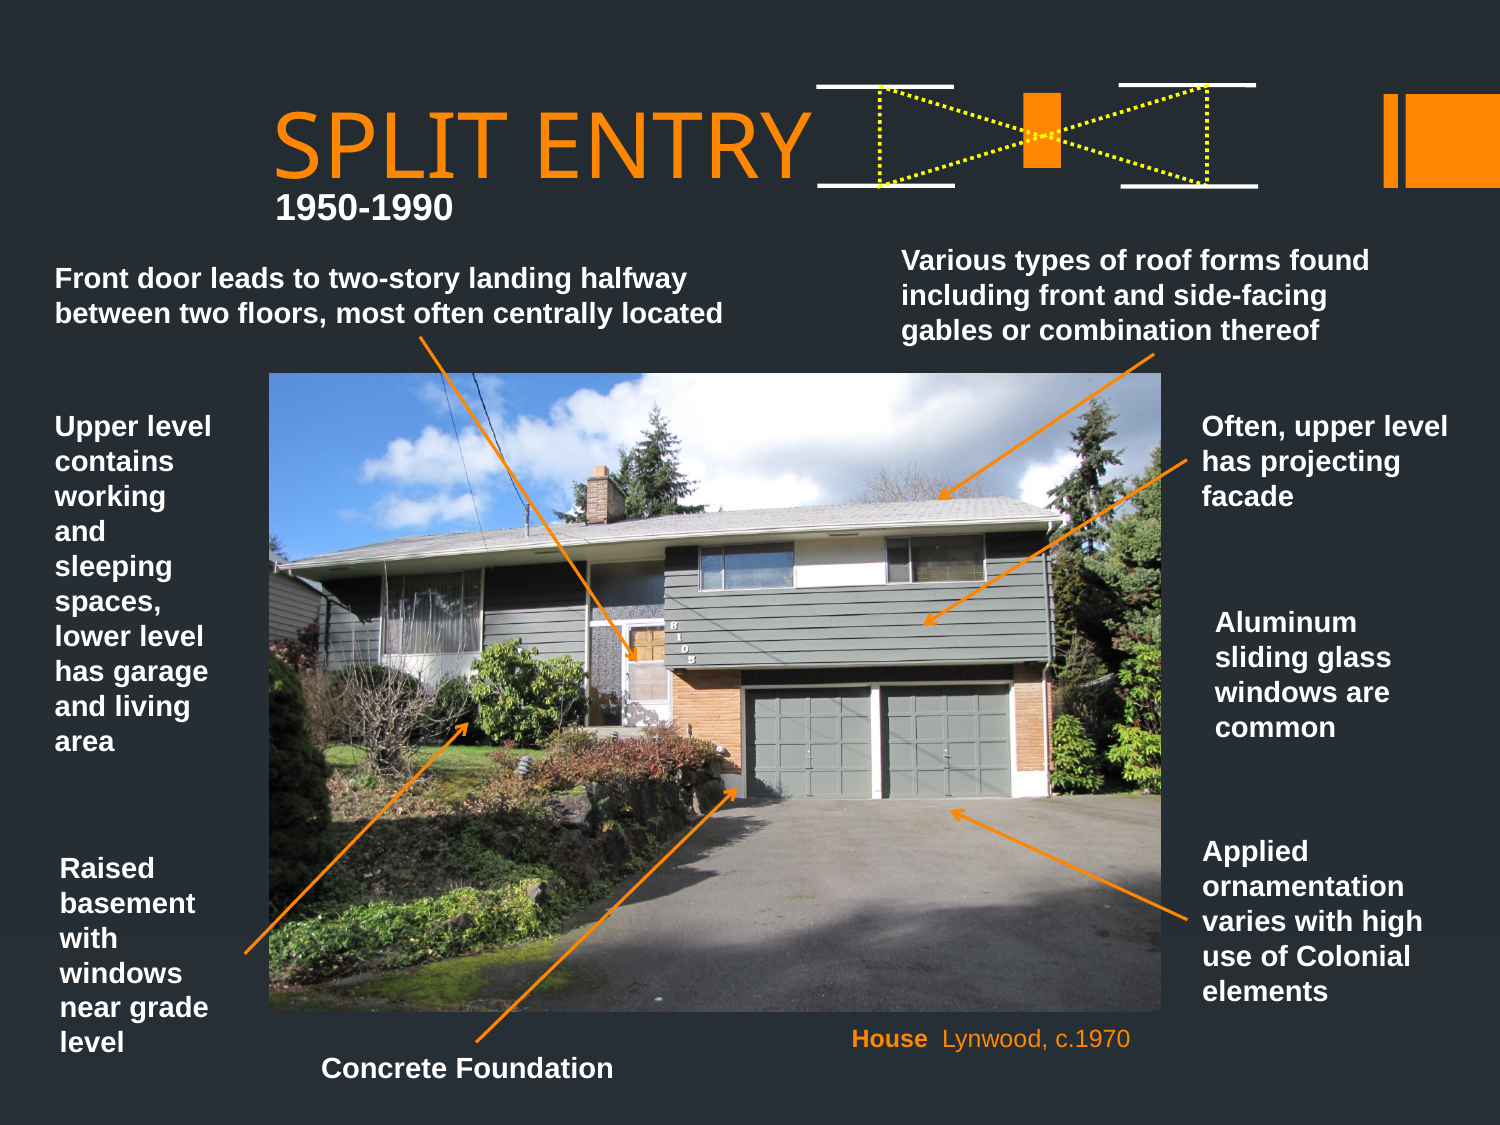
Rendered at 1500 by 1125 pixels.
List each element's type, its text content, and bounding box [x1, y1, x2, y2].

text_box [1023, 92, 1061, 168]
text_box SPLIT ENTRY [258, 79, 1121, 205]
text_box Raised basement with windows near grade level [44, 841, 245, 1067]
picture [268, 373, 1162, 1012]
text_box 1950-1990 [260, 175, 692, 236]
text_box [1044, 85, 1207, 186]
text_box [879, 86, 1043, 187]
text_box Front door leads to two-story landing halfway between two floors, most often centrally located [39, 252, 800, 337]
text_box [936, 354, 1155, 460]
text_box Concrete Foundation [306, 1042, 646, 1093]
text_box Often, upper level has projecting facade [1186, 399, 1474, 520]
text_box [419, 337, 638, 664]
text_box Aluminum sliding glass windows are common [1199, 596, 1474, 751]
picture [1155, 373, 1162, 460]
text_box Applied ornamentation varies with high use of Colonial elements [1187, 824, 1474, 1015]
text_box Various types of roof forms found including front and side-facing gables or combination thereof [886, 234, 1423, 354]
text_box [475, 786, 738, 1043]
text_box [922, 460, 1188, 626]
text_box Upper level contains working and sleeping spaces, lower level has garage and living area [39, 399, 240, 765]
text_box House Lynwood, c.1970 [691, 1024, 1155, 1062]
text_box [244, 721, 470, 956]
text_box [949, 809, 1188, 922]
